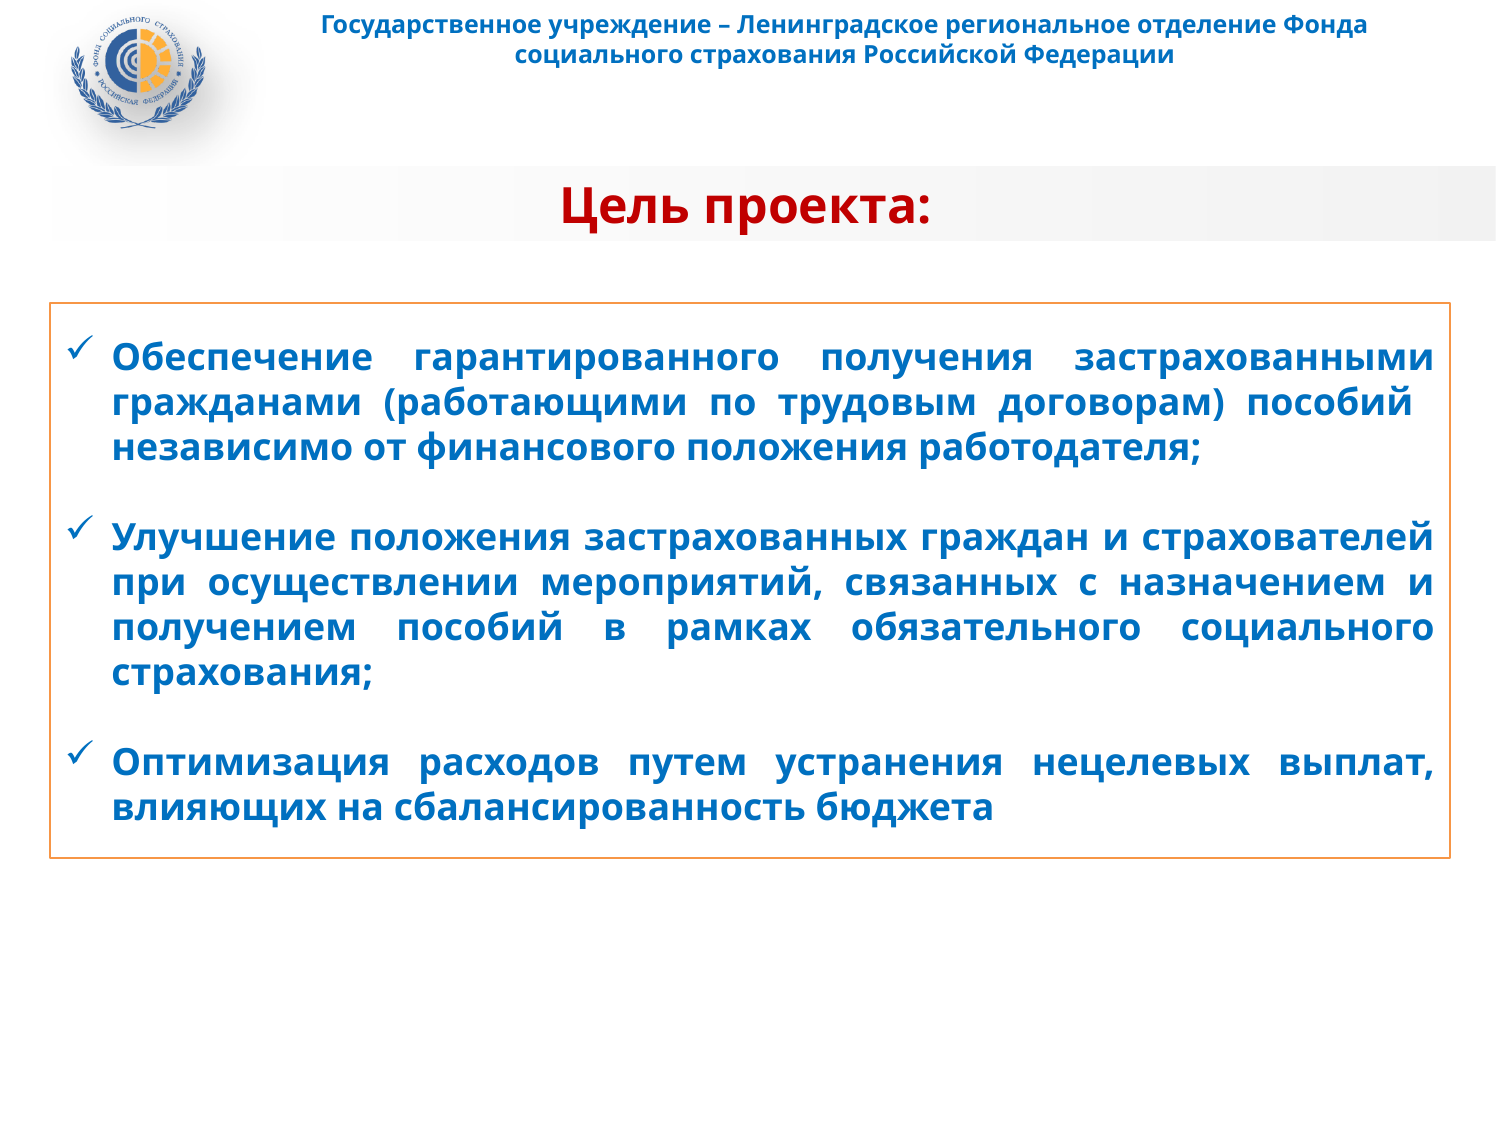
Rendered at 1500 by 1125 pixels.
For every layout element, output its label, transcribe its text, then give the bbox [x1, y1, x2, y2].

text_box Обеспечение гарантированного получения застрахованными гражданами (работающими по трудовым договорам) пособий независимо от финансового положения работодателя; Улучшение положения застрахованных граждан и страхователей при осуществлении мероприятий, связанных с назначением и получением пособий в рамках обязательного социального страхования; Оптимизация расходов путем устранения нецелевых выплат, влияющих на сбалансированность бюджета [48, 301, 1452, 860]
picture [63, 10, 212, 134]
text_box Государственное учреждение – Ленинградское региональное отделение Фонда социального страхования Российской Федерации [277, 0, 1413, 76]
text_box Цель проекта: [0, 166, 1496, 241]
